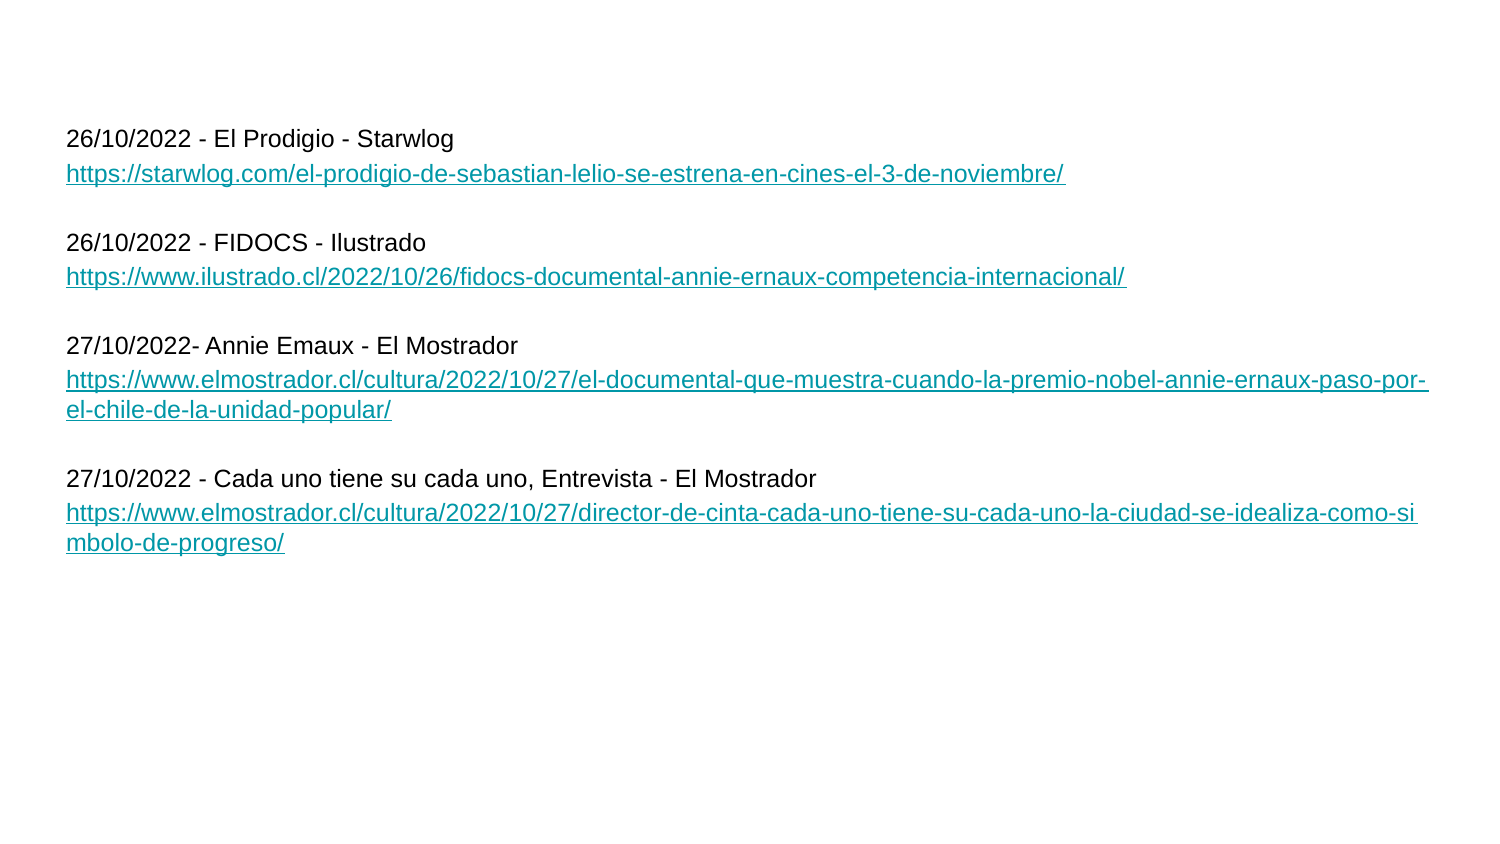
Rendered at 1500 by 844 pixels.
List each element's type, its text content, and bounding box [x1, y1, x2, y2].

list 26/10/2022 - El Prodigio - Starwlog https://starwlog.com/el-prodigio-de-sebastian-lelio-se-estrena-en-cines-el-3-de-noviembre/ 26/10/2022 - FIDOCS - Ilustrado https://www.ilustrado.cl/2022/10/26/fidocs-documental-annie-ernaux-competencia-internacional/ 27/10/2022- Annie Emaux - El Mostrador https://www.elmostrador.cl/cultura/2022/10/27/el-documental-que-muestra-cuando-la-premio-nobel-annie-ernaux-paso-por-el-chile-de-la-unidad-popular/ 27/10/2022 - Cada uno tiene su cada uno, Entrevista - El Mostrador https://www.elmostrador.cl/cultura/2022/10/27/director-de-cinta-cada-uno-tiene-su-cada-uno-la-ciudad-se-idealiza-como-simbolo-de-progreso/ [51, 103, 1449, 793]
